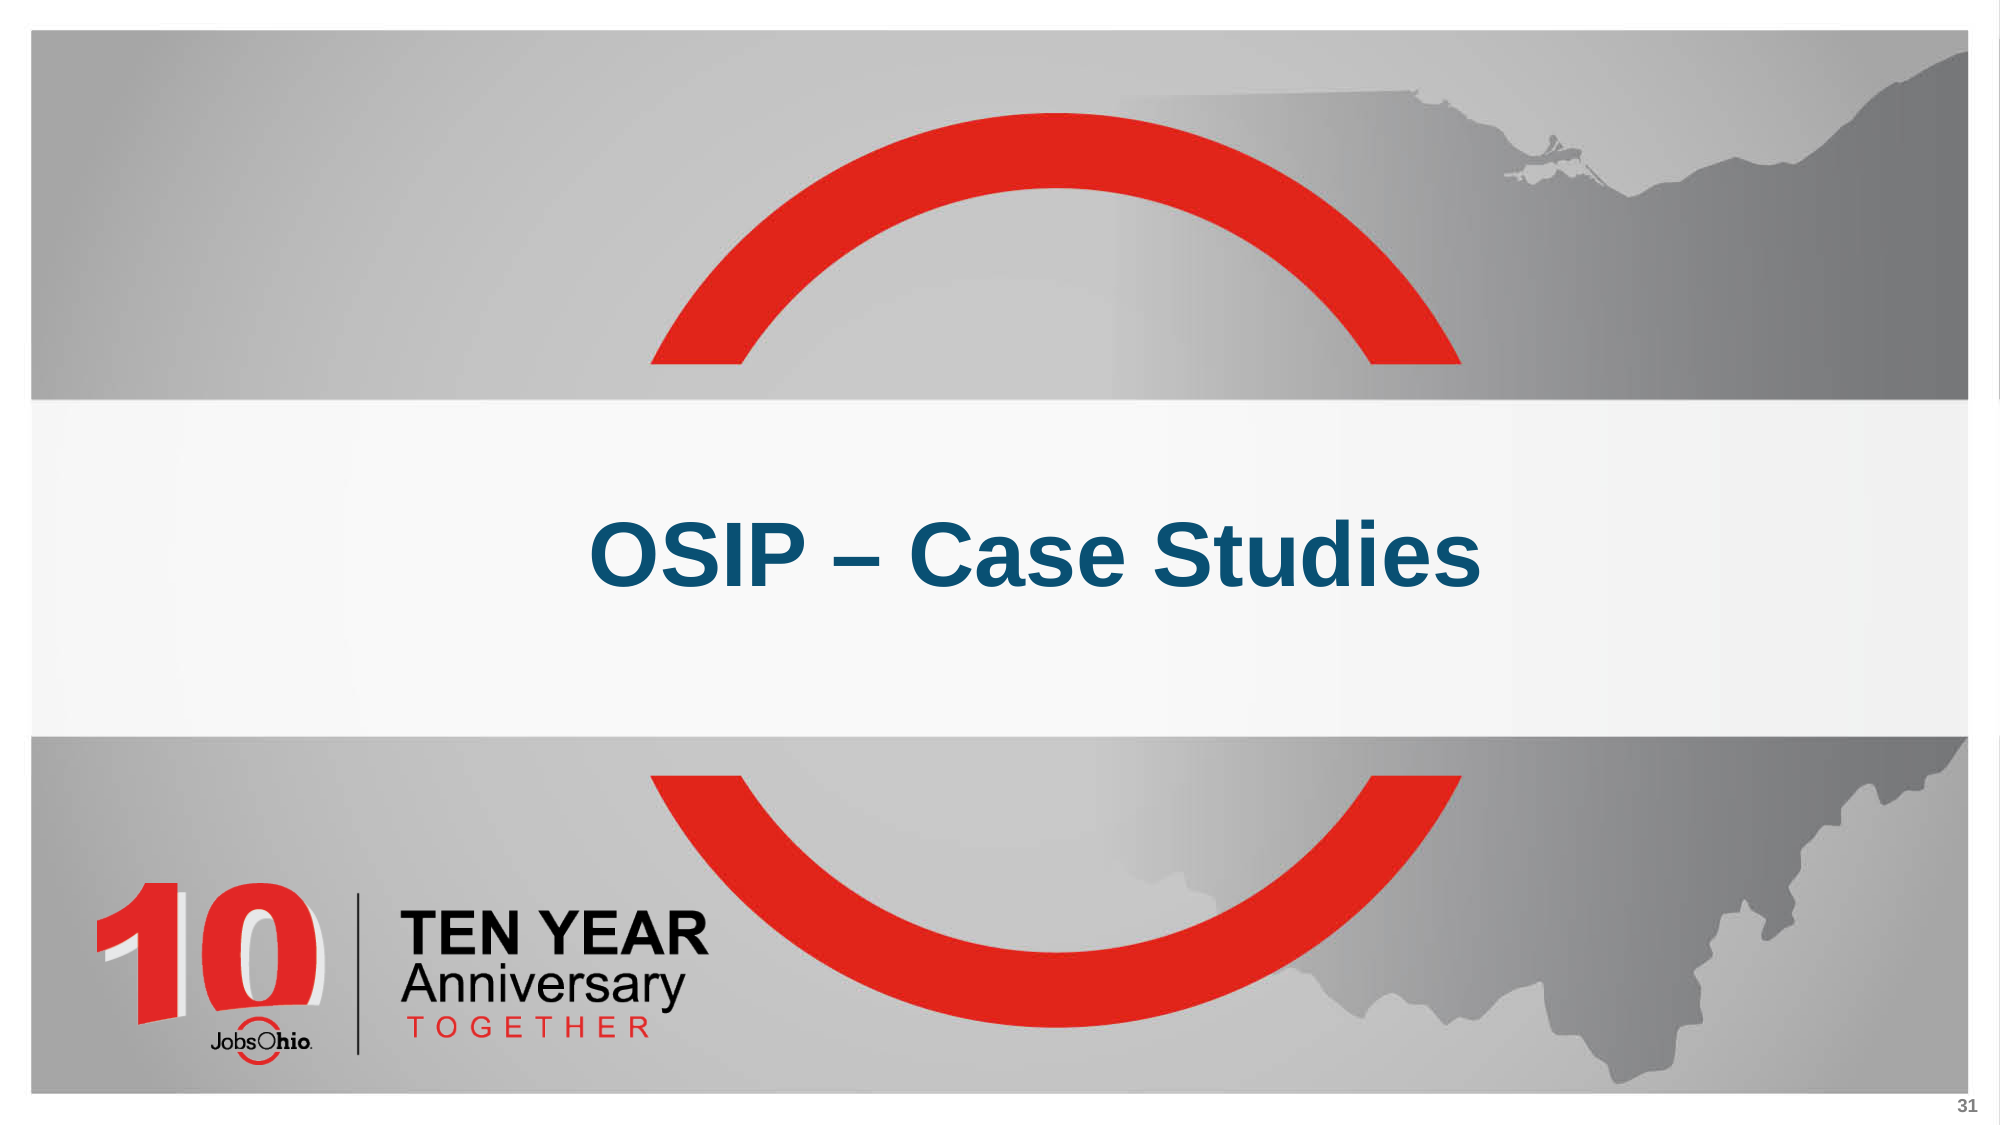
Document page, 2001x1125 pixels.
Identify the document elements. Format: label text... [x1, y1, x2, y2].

slide_number 31 [1892, 1094, 1994, 1117]
list OSIP – Case Studies [188, 425, 1885, 612]
picture [0, 0, 2000, 1125]
